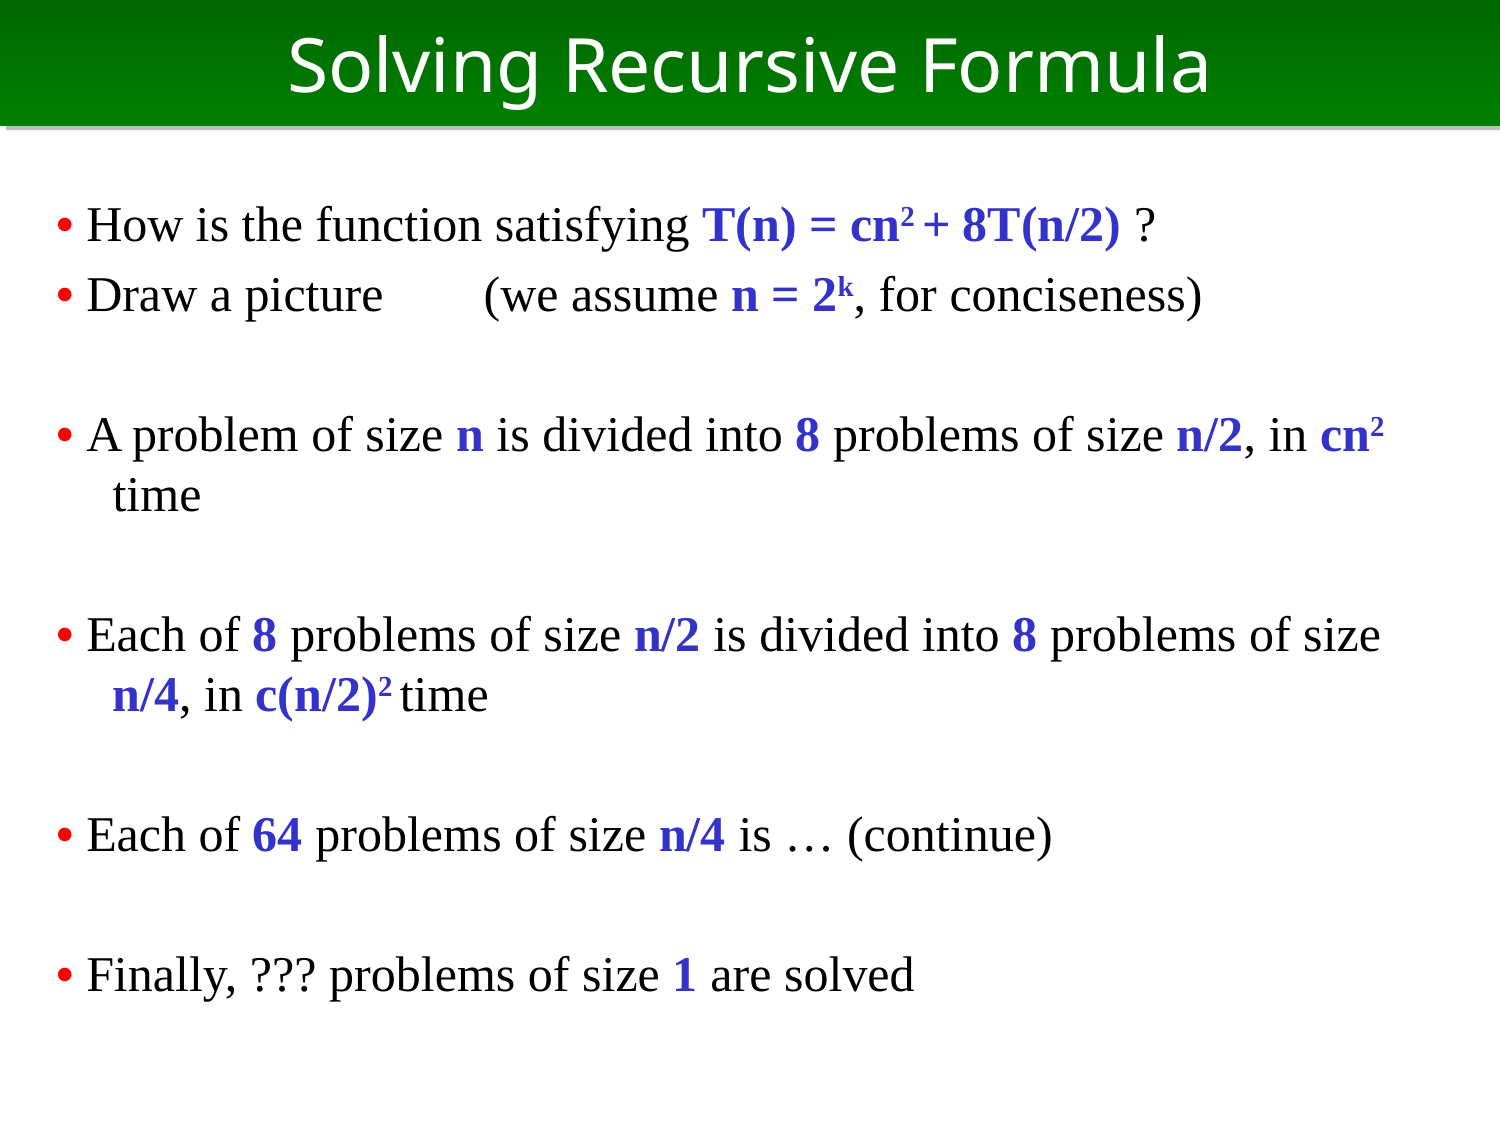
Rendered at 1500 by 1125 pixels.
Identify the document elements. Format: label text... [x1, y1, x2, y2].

title Solving Recursive Formula [0, 0, 1500, 126]
list • How is the function satisfying T(n) = cn2 + 8T(n/2) ? • Draw a picture (we assume n = 2k, for conciseness) • A problem of size n is divided into 8 problems of size n/2, in cn2 time • Each of 8 problems of size n/2 is divided into 8 problems of size n/4, in c(n/2)2 time • Each of 64 problems of size n/4 is … (continue) • Finally, ??? problems of size 1 are solved [40, 184, 1460, 1095]
